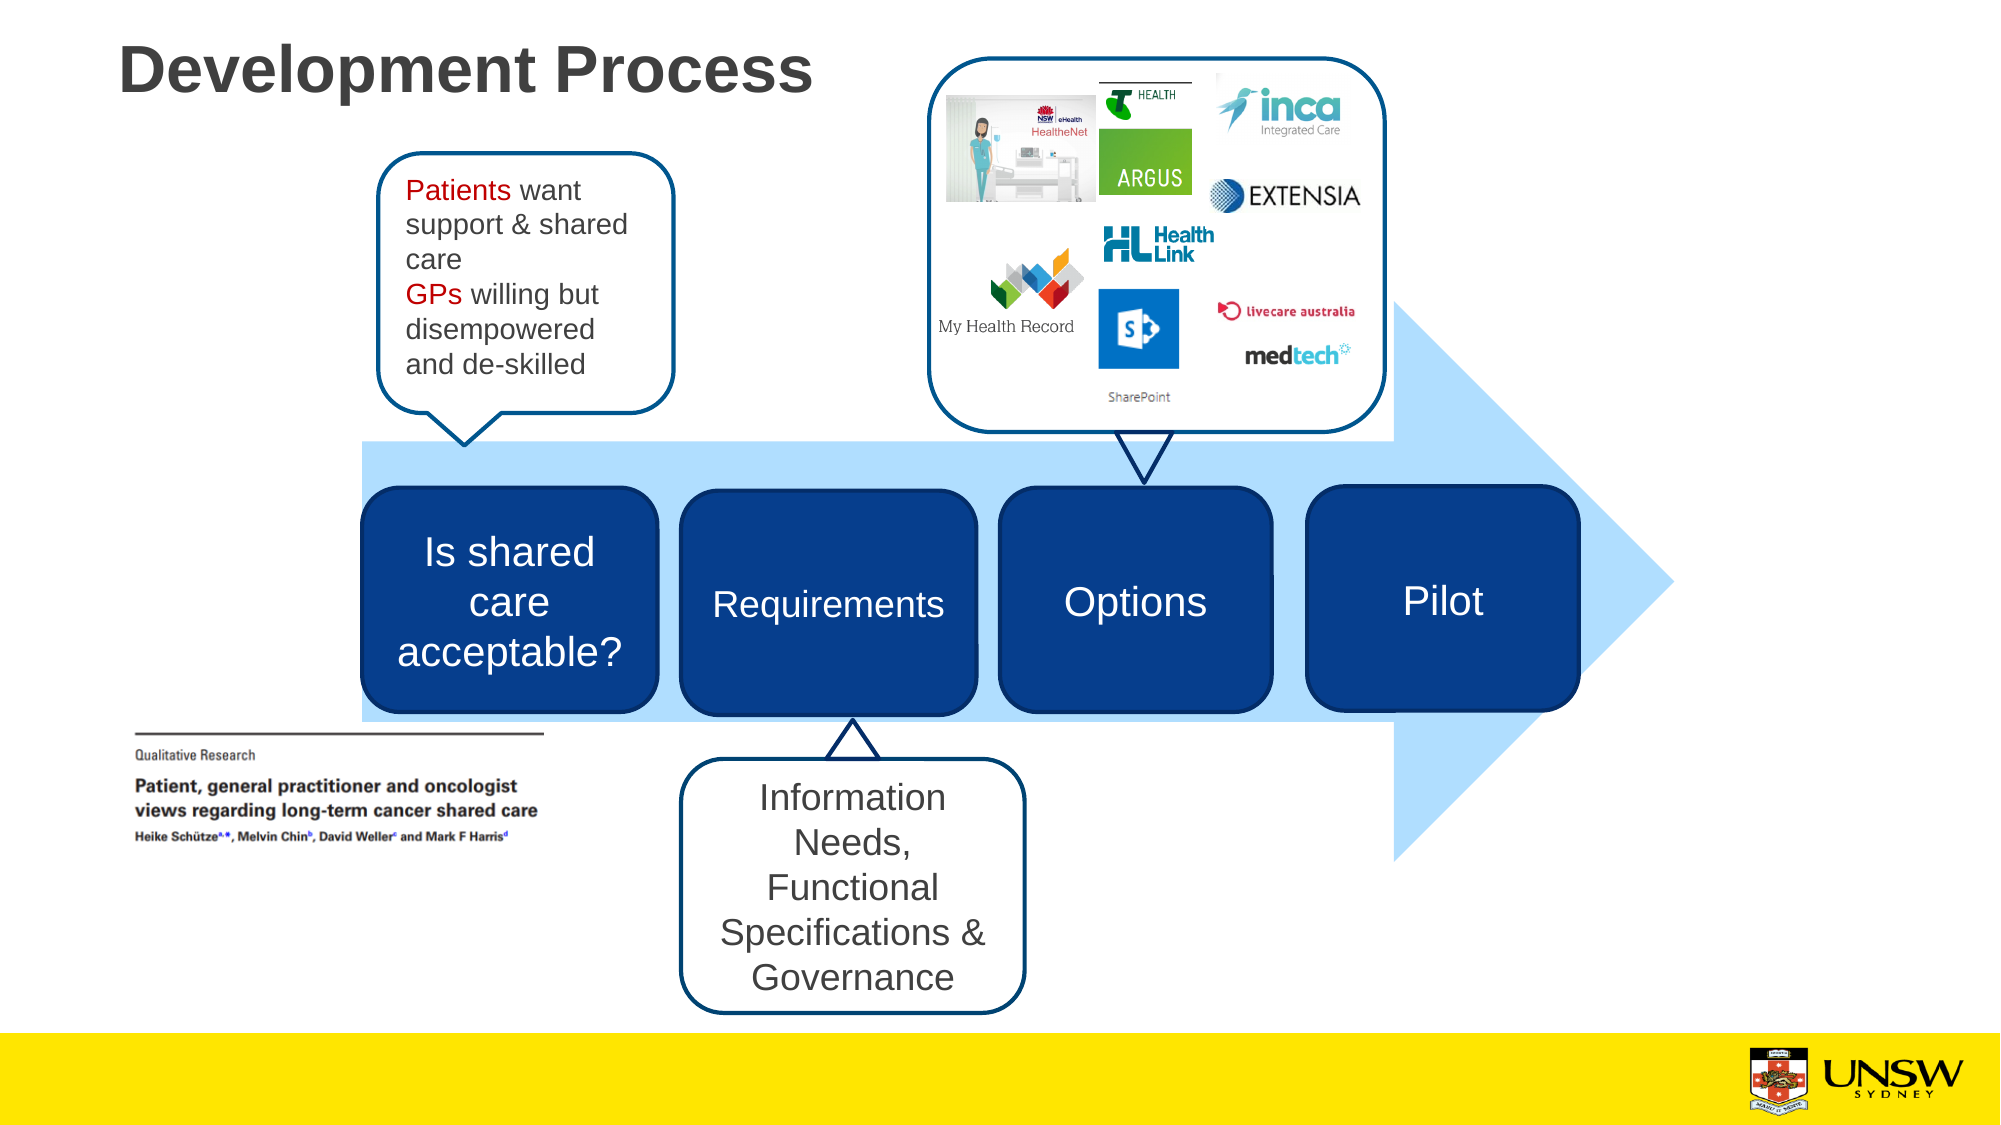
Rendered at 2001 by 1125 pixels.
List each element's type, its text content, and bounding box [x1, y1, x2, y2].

text_box Development Process [103, 18, 1368, 114]
text_box [824, 717, 882, 762]
text_box Is shared care acceptable? [360, 485, 660, 715]
text_box [360, 299, 1677, 865]
text_box Information Needs, Functional Specifications & Governance [678, 756, 1027, 1016]
text_box [927, 75, 1387, 435]
text_box Pilot [1305, 484, 1581, 713]
text_box Requirements [678, 488, 979, 718]
text_box Patients want support & shared care GPs willing but disempowered and de-skilled [376, 151, 676, 448]
text_box Options [997, 485, 1274, 715]
picture [0, 0, 2000, 1125]
text_box [1114, 430, 1175, 485]
